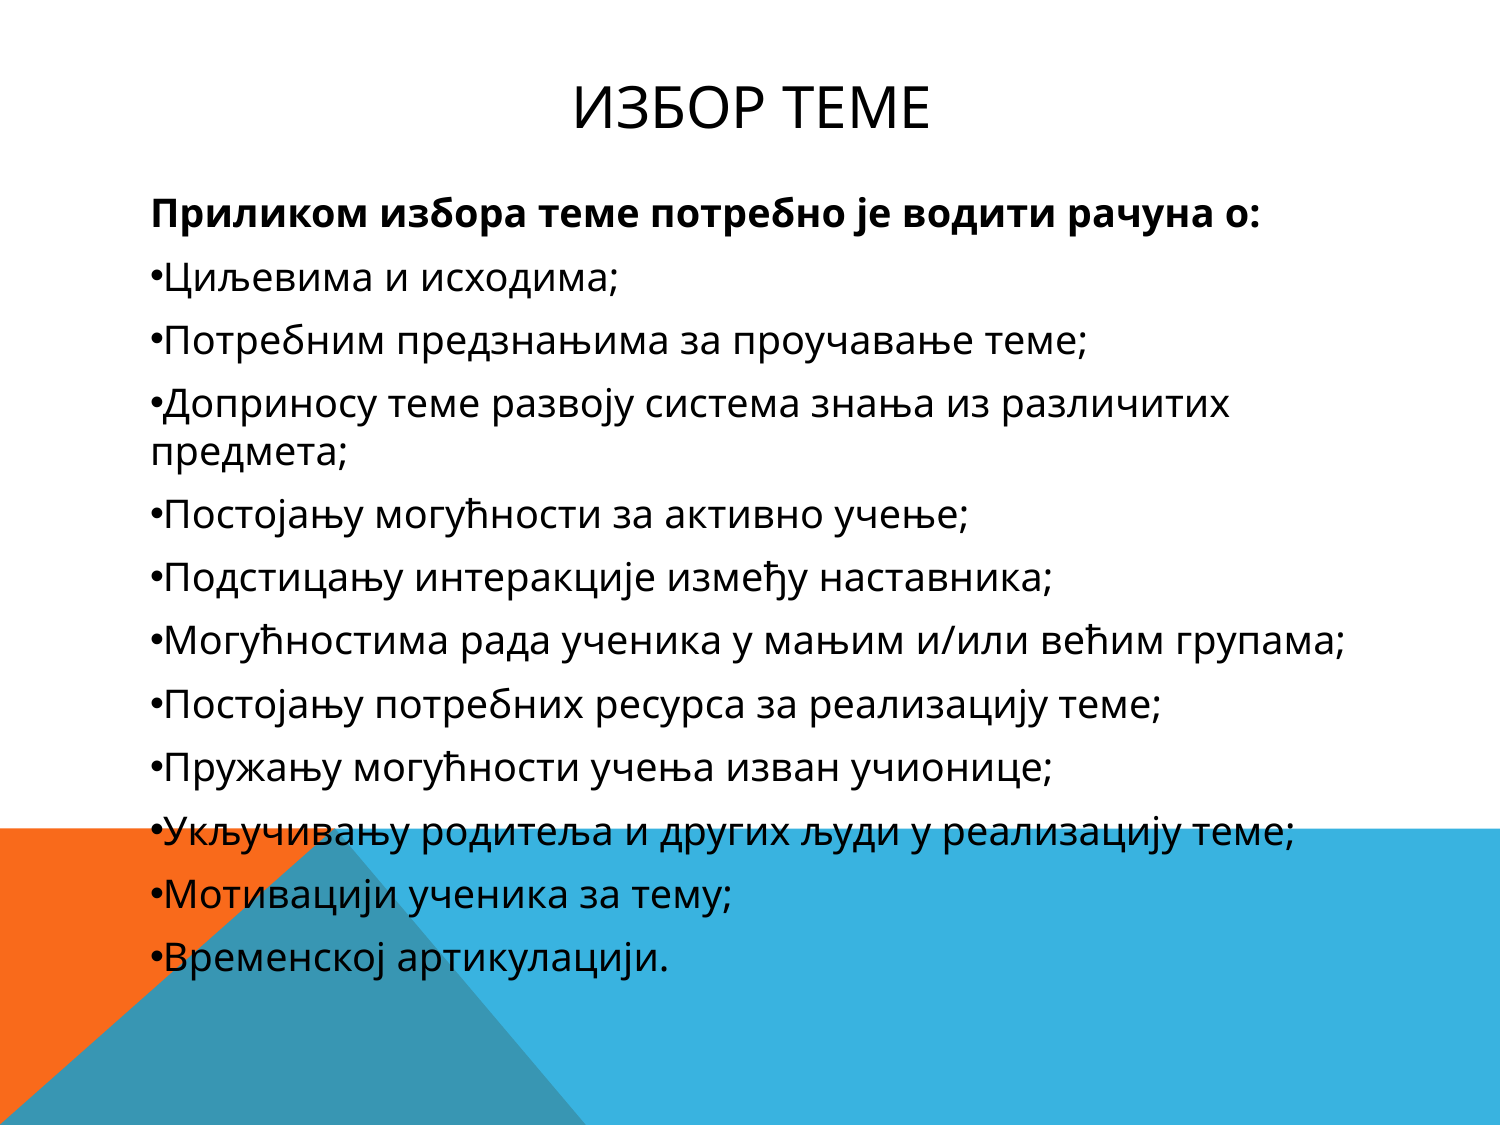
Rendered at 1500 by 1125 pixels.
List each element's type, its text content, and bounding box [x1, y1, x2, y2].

title Избор теме [135, 60, 1369, 150]
list Приликом избора теме потребно је водити рачуна о: Циљевима и исходима; Потребним предзнањима за проучавање теме; Доприносу теме развоју система знања из различитих предмета; Постојању могућности за активно учење; Подстицању интеракције између наставника; Могућностима рада ученика у мањим и/или већим групама; Постојању потребних ресурса за реализацију теме; Пружању могућности учења изван учионице; Укључивању родитеља и других људи у реализацију теме; Мотивацији ученика за тему; Временској артикулацији. [135, 180, 1369, 1008]
